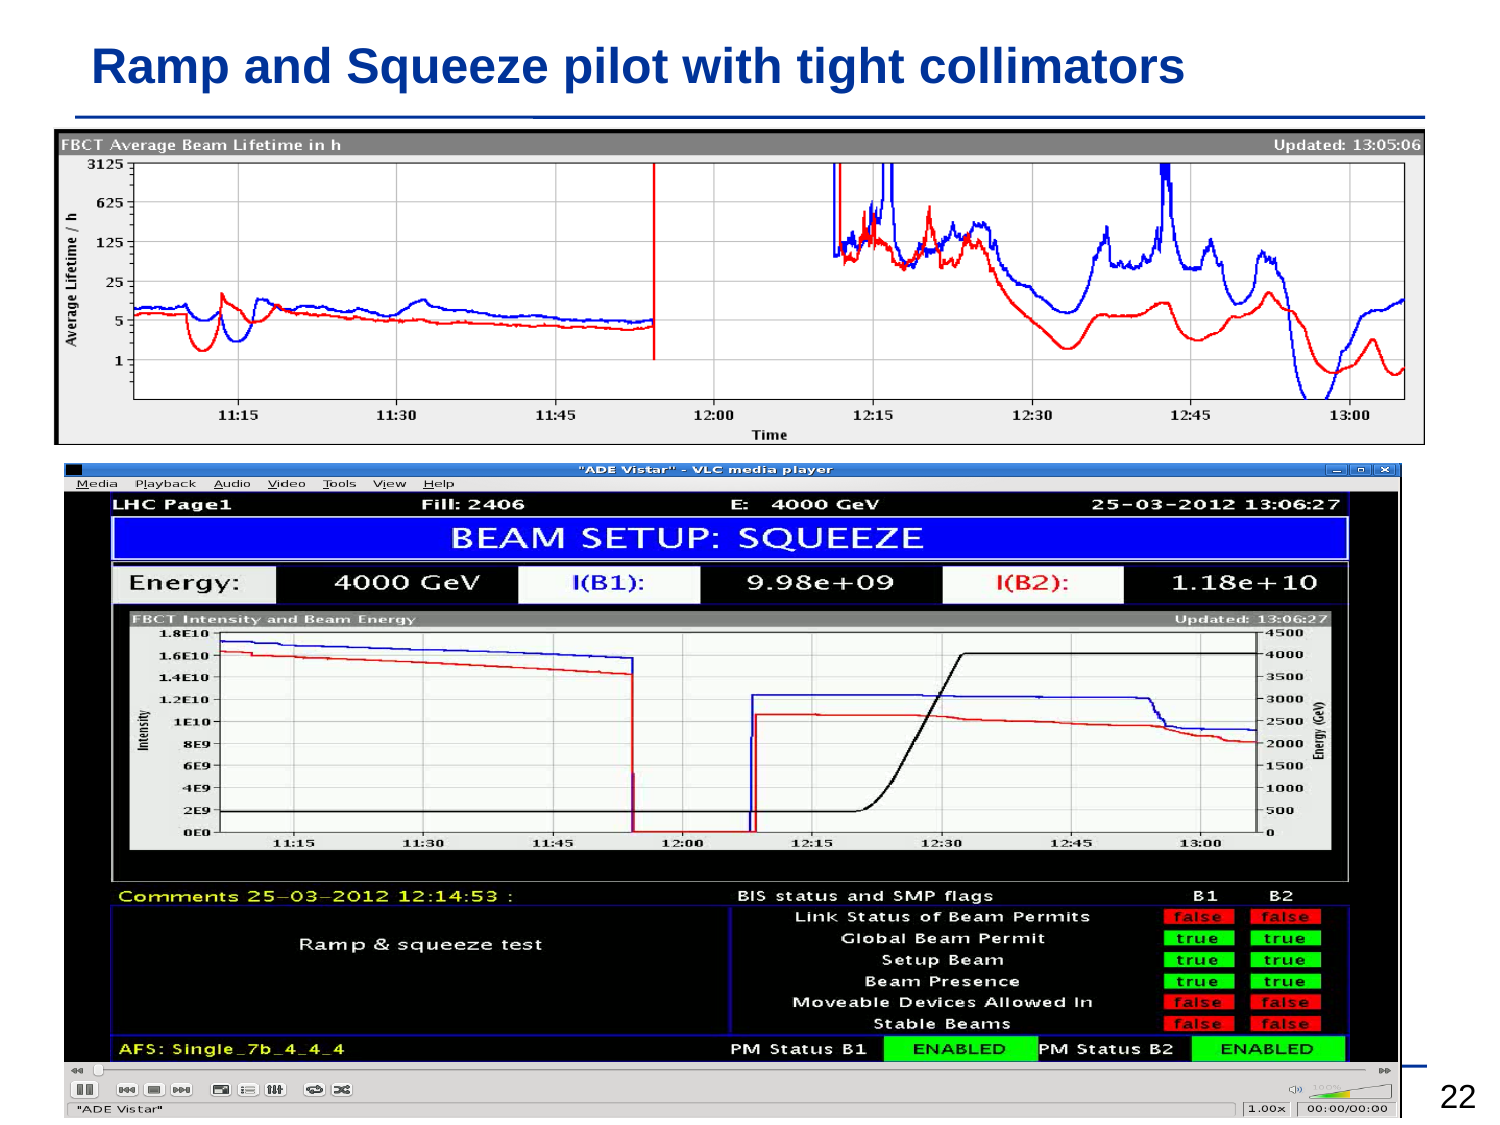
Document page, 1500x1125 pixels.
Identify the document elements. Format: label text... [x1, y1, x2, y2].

title Ramp and Squeeze pilot with tight collimators [75, 12, 1425, 116]
picture [64, 463, 1402, 1118]
picture [52, 127, 1426, 445]
